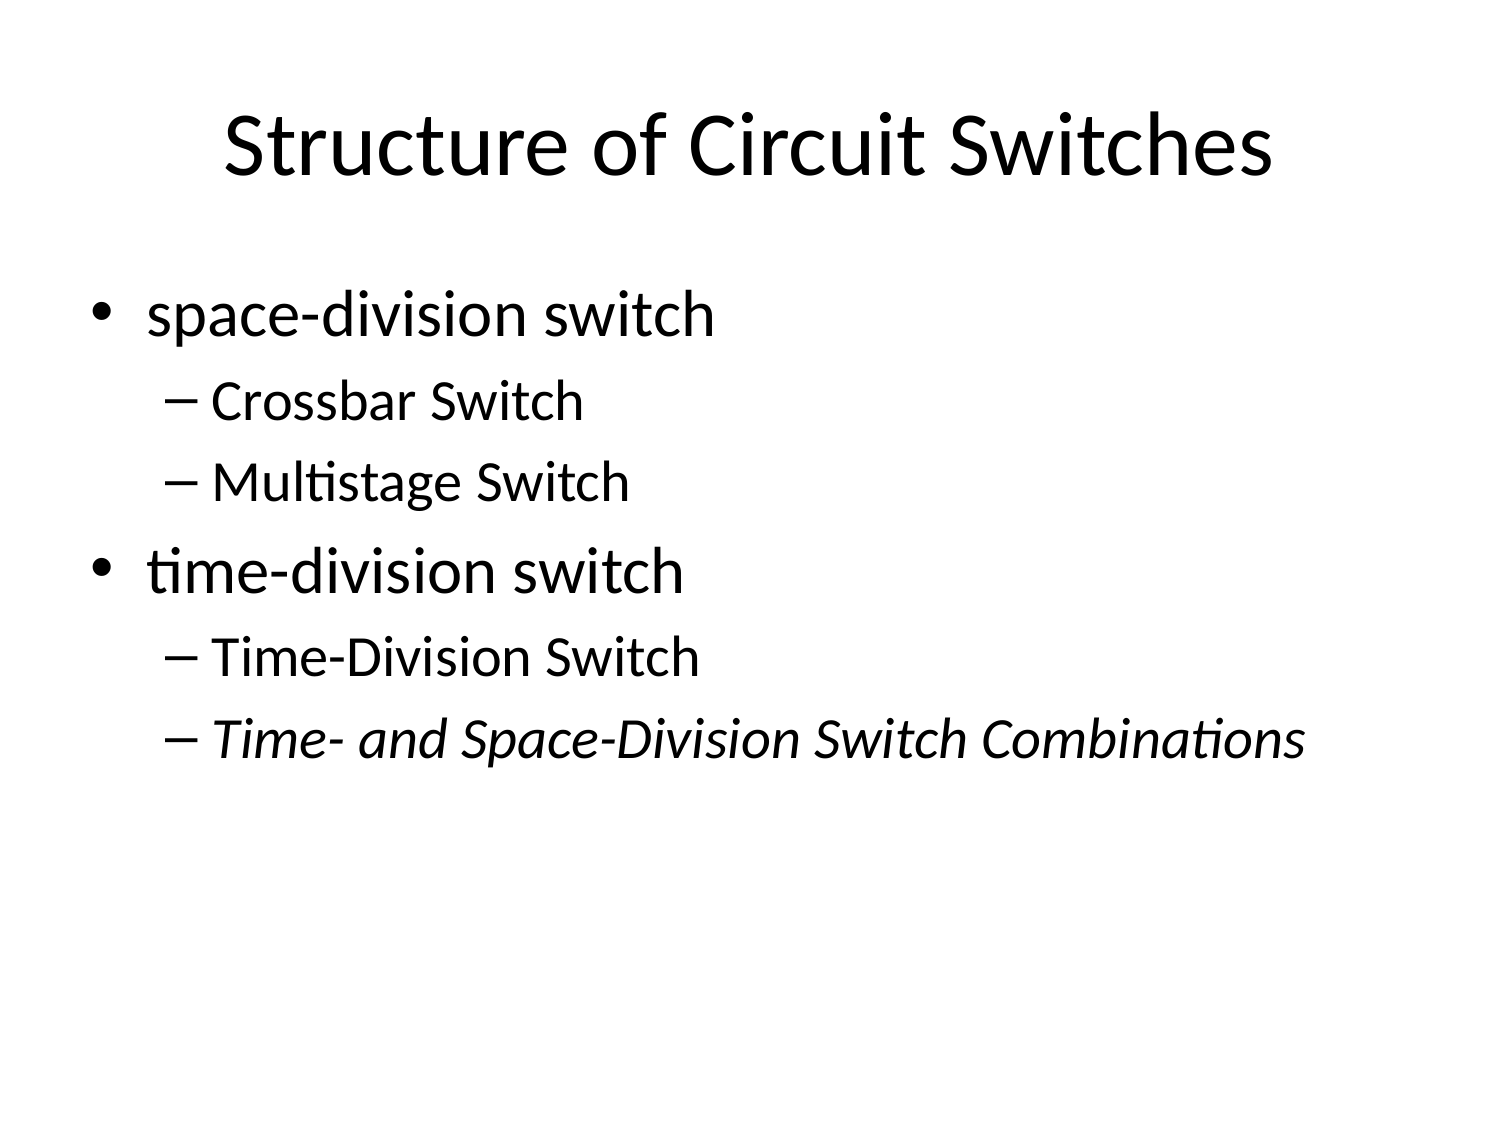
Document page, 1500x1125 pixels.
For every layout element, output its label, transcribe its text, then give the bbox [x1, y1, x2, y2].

list space-division switch Crossbar Switch Multistage Switch time-division switch Time-Division Switch Time- and Space-Division Switch Combinations [75, 262, 1425, 1005]
title Structure of Circuit Switches [75, 45, 1425, 233]
